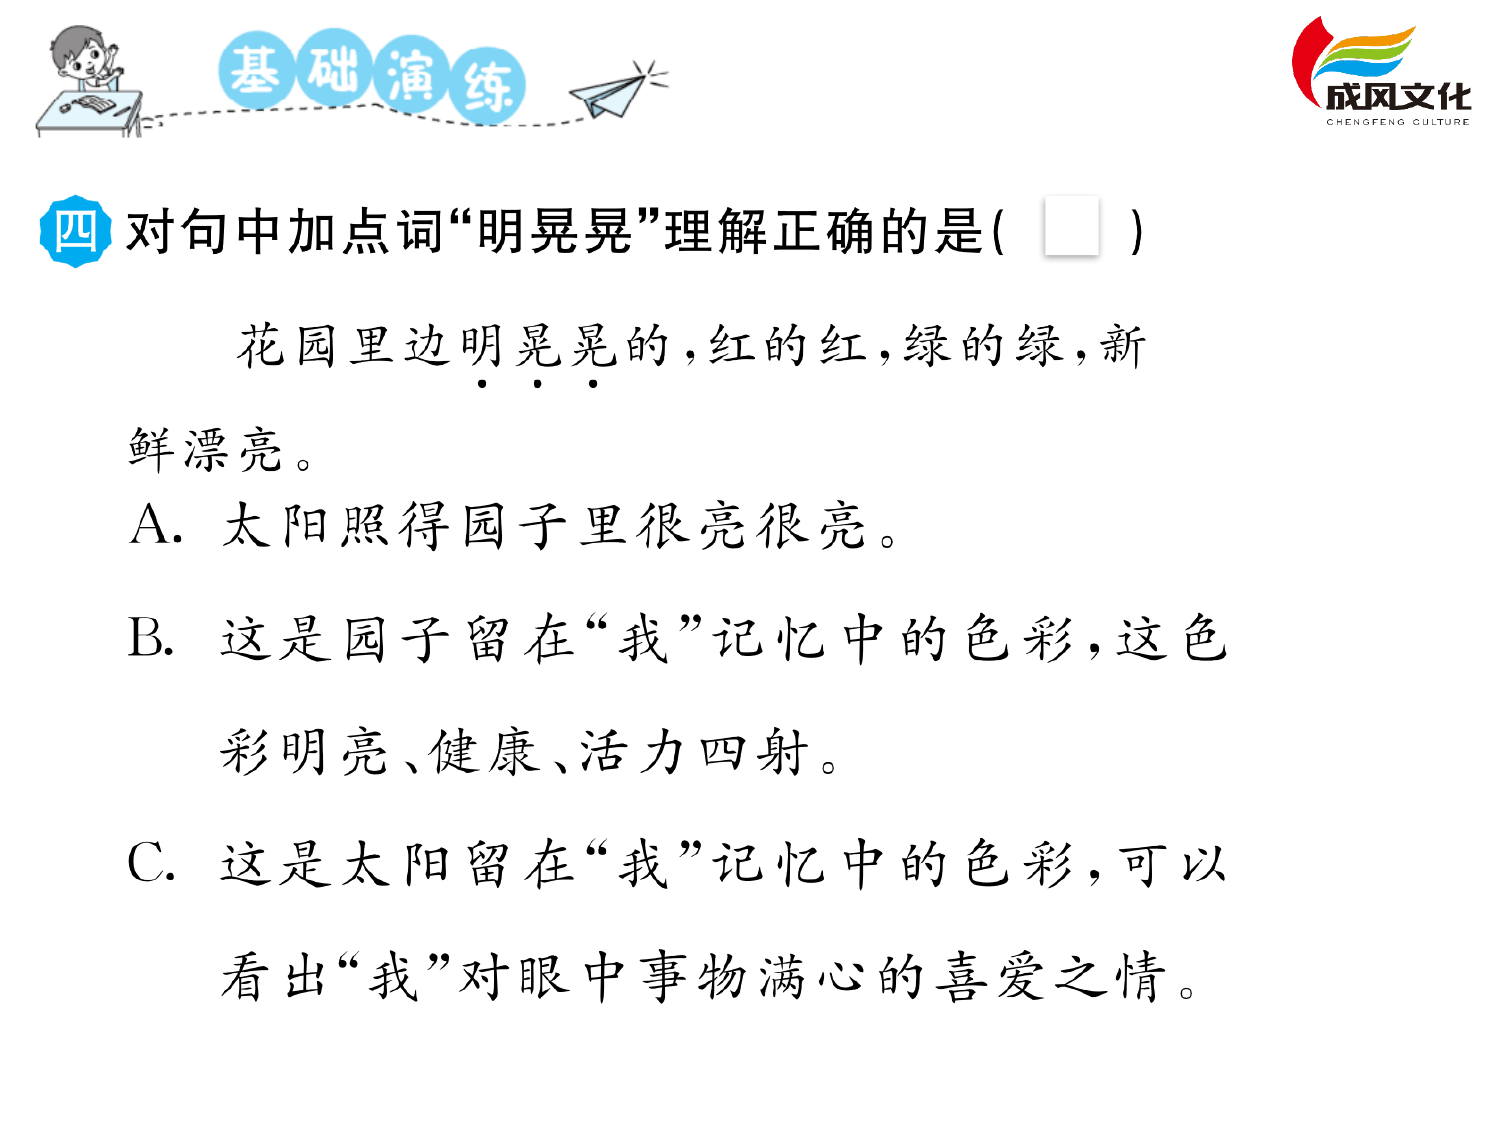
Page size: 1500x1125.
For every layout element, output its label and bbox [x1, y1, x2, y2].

picture [29, 10, 680, 149]
picture [1281, 0, 1489, 136]
picture [35, 176, 1341, 1007]
